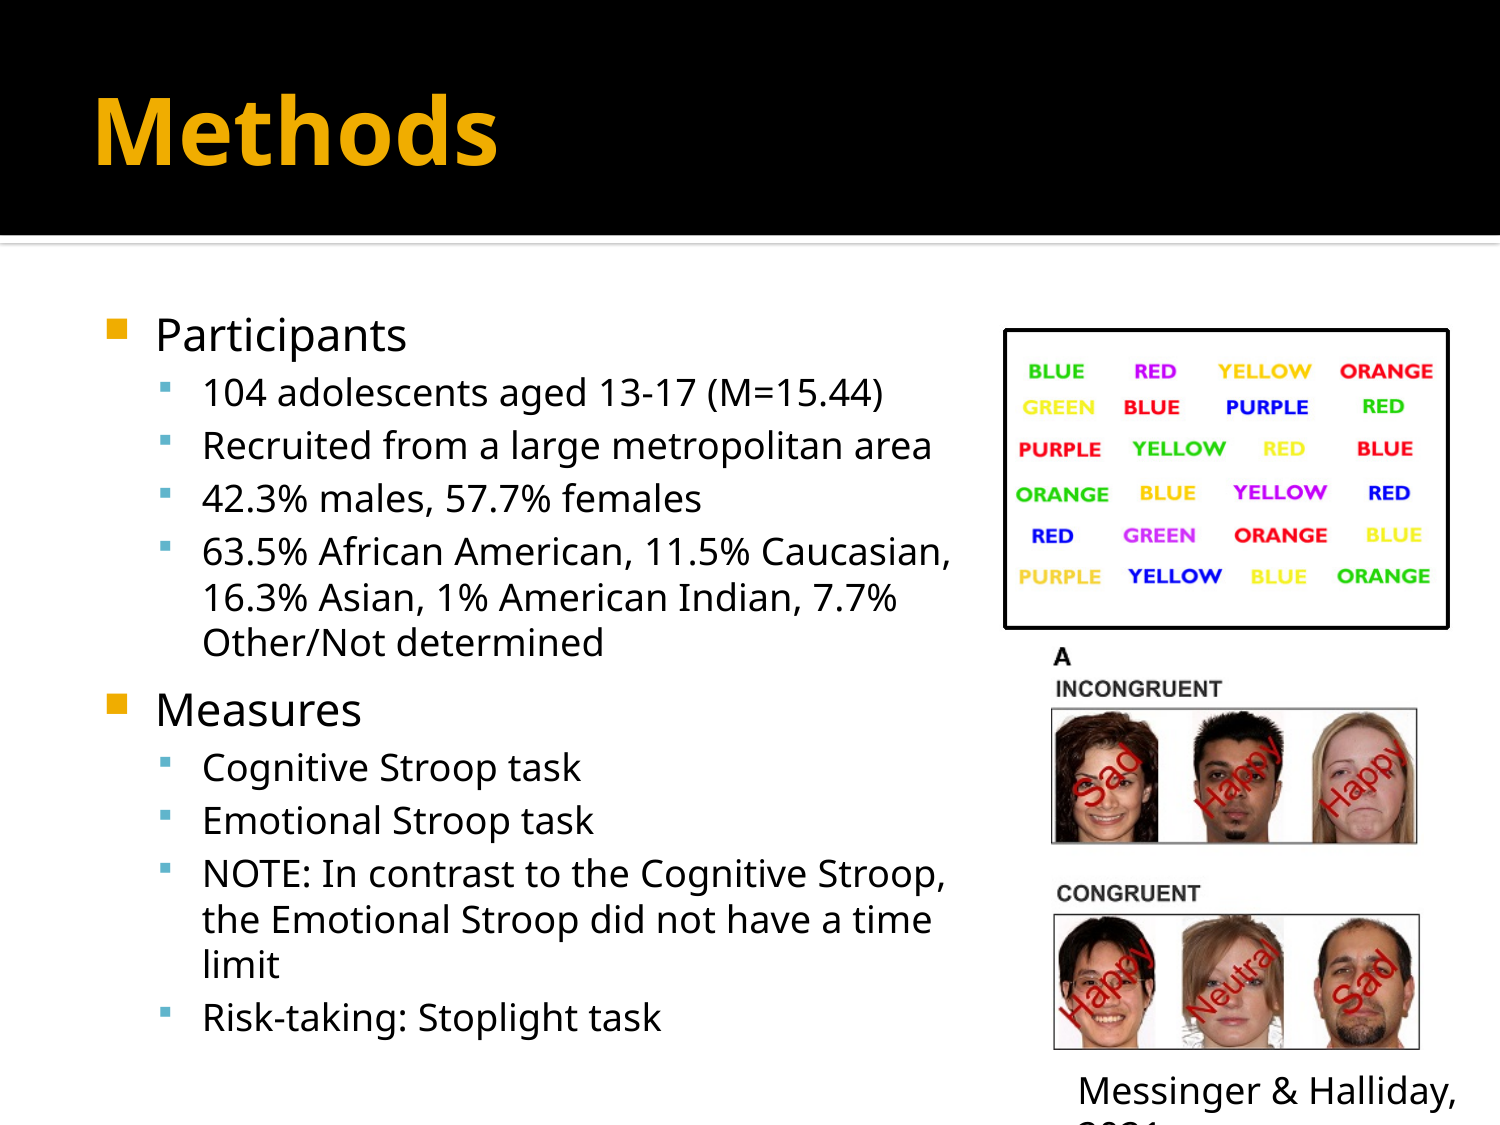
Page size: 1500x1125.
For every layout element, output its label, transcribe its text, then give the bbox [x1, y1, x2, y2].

list Participants 104 adolescents aged 13-17 (M=15.44) Recruited from a large metropolitan area 42.3% males, 57.7% females 63.5% African American, 11.5% Caucasian, 16.3% Asian, 1% American Indian, 7.7% Other/Not determined Measures Cognitive Stroop task Emotional Stroop task NOTE: In contrast to the Cognitive Stroop, the Emotional Stroop did not have a time limit Risk-taking: Stoplight task [75, 291, 1000, 1050]
text_box Messinger & Halliday, 2021 [1062, 1059, 1500, 1125]
picture [1051, 646, 1424, 1050]
title Methods [75, 25, 1425, 231]
picture [999, 324, 1455, 638]
